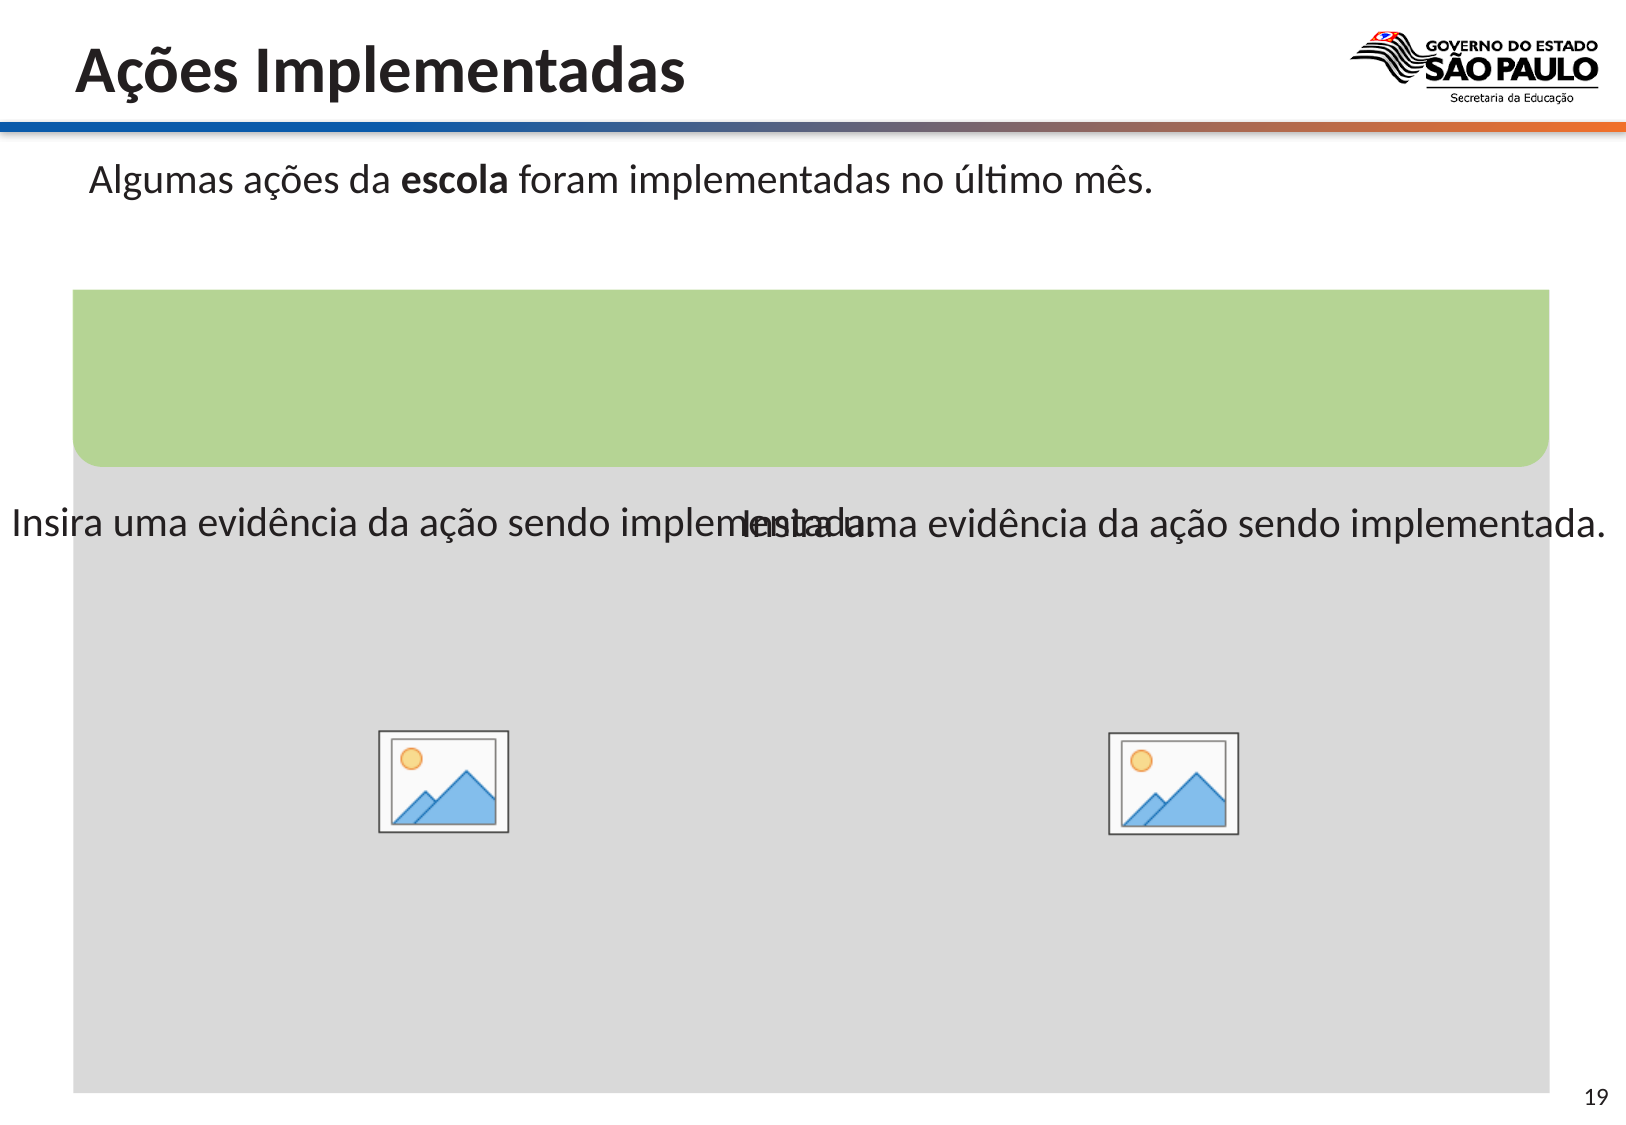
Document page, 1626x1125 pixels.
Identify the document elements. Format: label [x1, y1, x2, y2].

picture [89, 486, 799, 1078]
picture [1348, 30, 1600, 108]
picture [819, 488, 1529, 1080]
